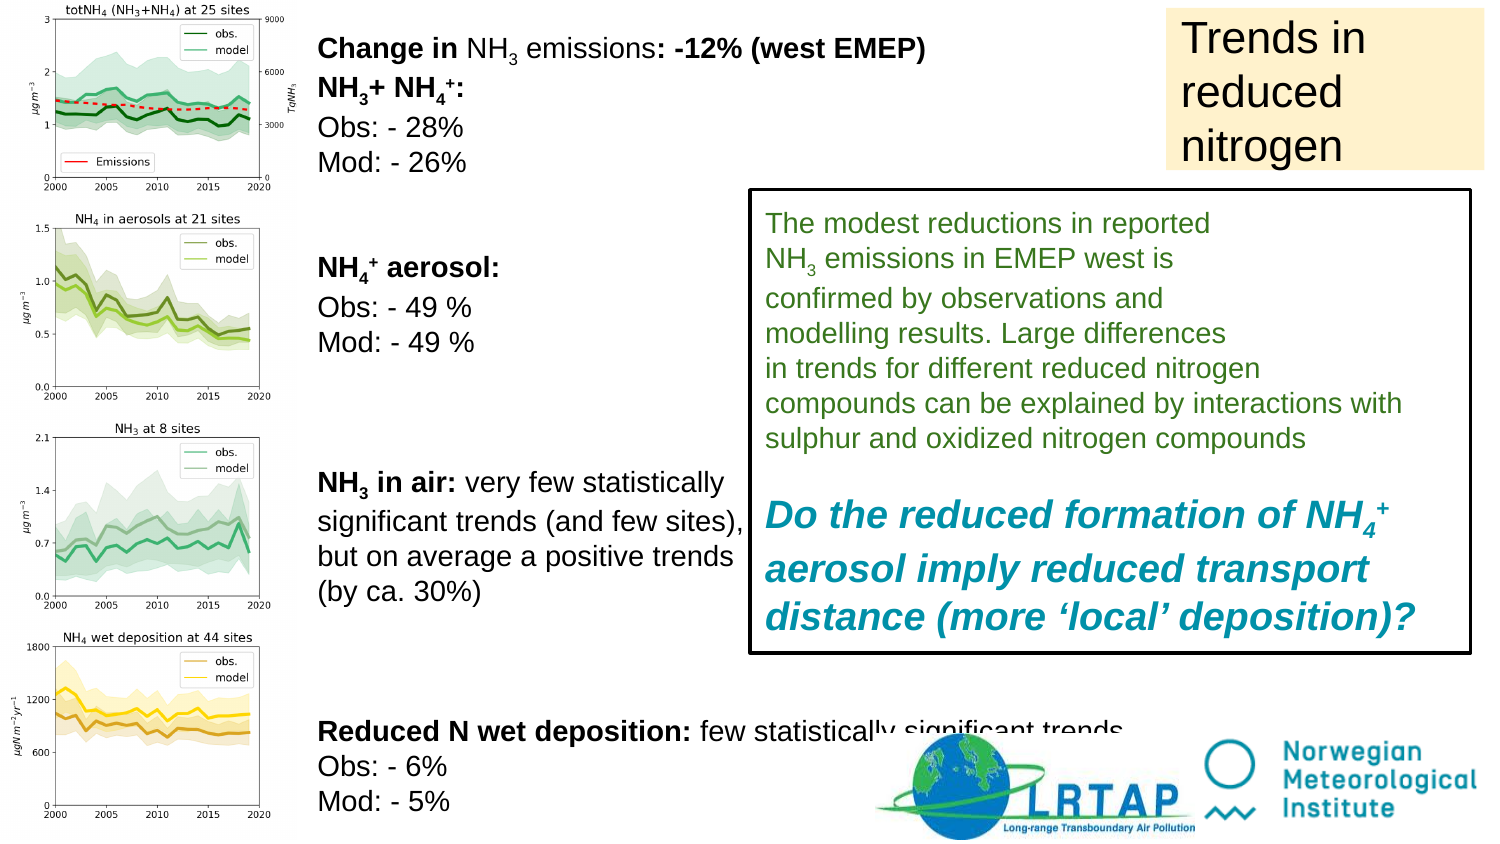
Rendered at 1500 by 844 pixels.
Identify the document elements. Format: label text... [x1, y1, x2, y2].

text_box Change in NH3 emissions: -12% (west EMEP) NH3+ NH4+: Obs: - 28% Mod: - 26% NH4+ aerosol: Obs: - 49 % Mod: - 49 % NH3 in air: very few statistically significant trends (and few sites), but on average a positive trends (by ca. 30%) Reduced N wet deposition: few statistically significant trends Obs: - 6% Mod: - 5% [302, 14, 1307, 830]
title Trends in reduced nitrogen [1166, 7, 1485, 171]
picture [0, 0, 297, 840]
text_box The modest reductions in reported NH3 emissions in EMEP west is confirmed by observations and modelling results. Large differences in trends for different reduced nitrogen compounds can be explained by interactions with sulphur and oxidized nitrogen compounds Do the reduced formation of NH4+ aerosol imply reduced transport distance (more ‘local’ deposition)? [749, 189, 1471, 653]
picture [875, 716, 1496, 844]
